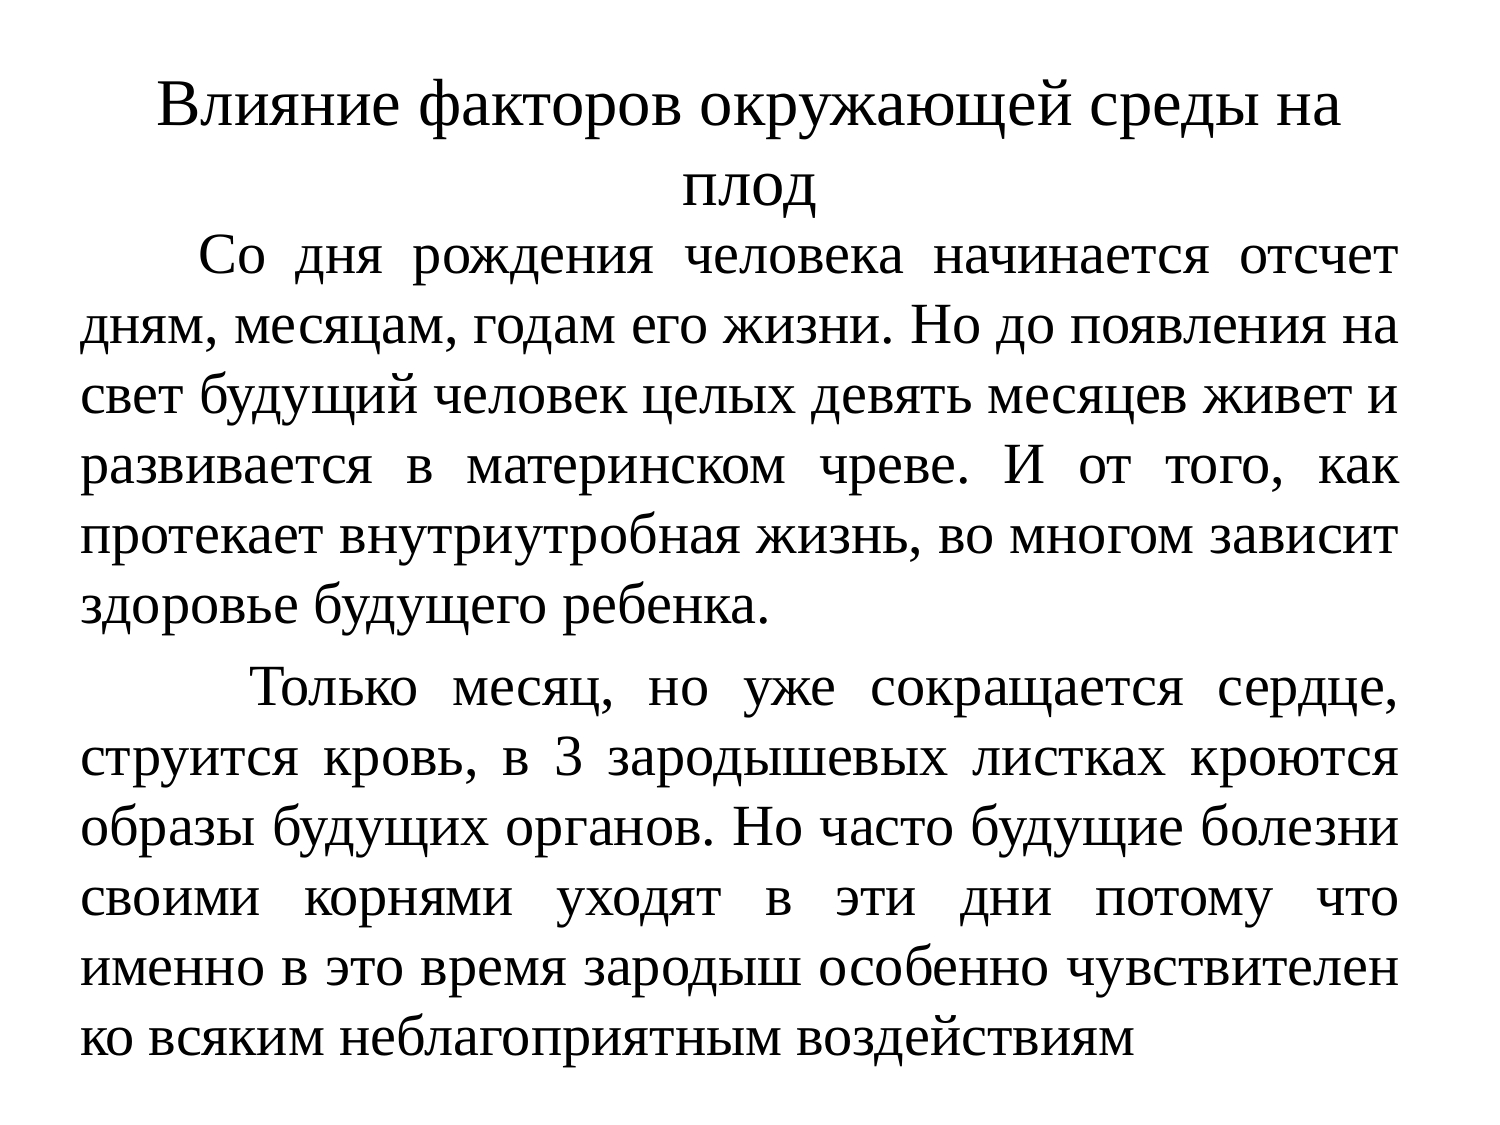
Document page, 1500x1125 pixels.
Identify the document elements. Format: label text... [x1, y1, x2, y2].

list Со дня рождения человека начинается отсчет дням, месяцам, годам его жизни. Но до появления на свет буду­щий человек целых девять месяцев живет и развивается в материнском чреве. И от того, как протекает внутриут­робная жизнь, во многом зависит здоровье будущего ре­бенка. Только месяц, но уже сокращается сердце, струится кровь, в 3 зародышевых листках кроются образы буду­щих органов. Но часто будущие болезни своими корнями уходят в эти дни потому что именно в это время зародыш особенно чувствителен ко всяким неблагоприятным воздействиям [64, 208, 1415, 951]
title Влияние факторов окружающей среды на плод [75, 45, 1425, 233]
